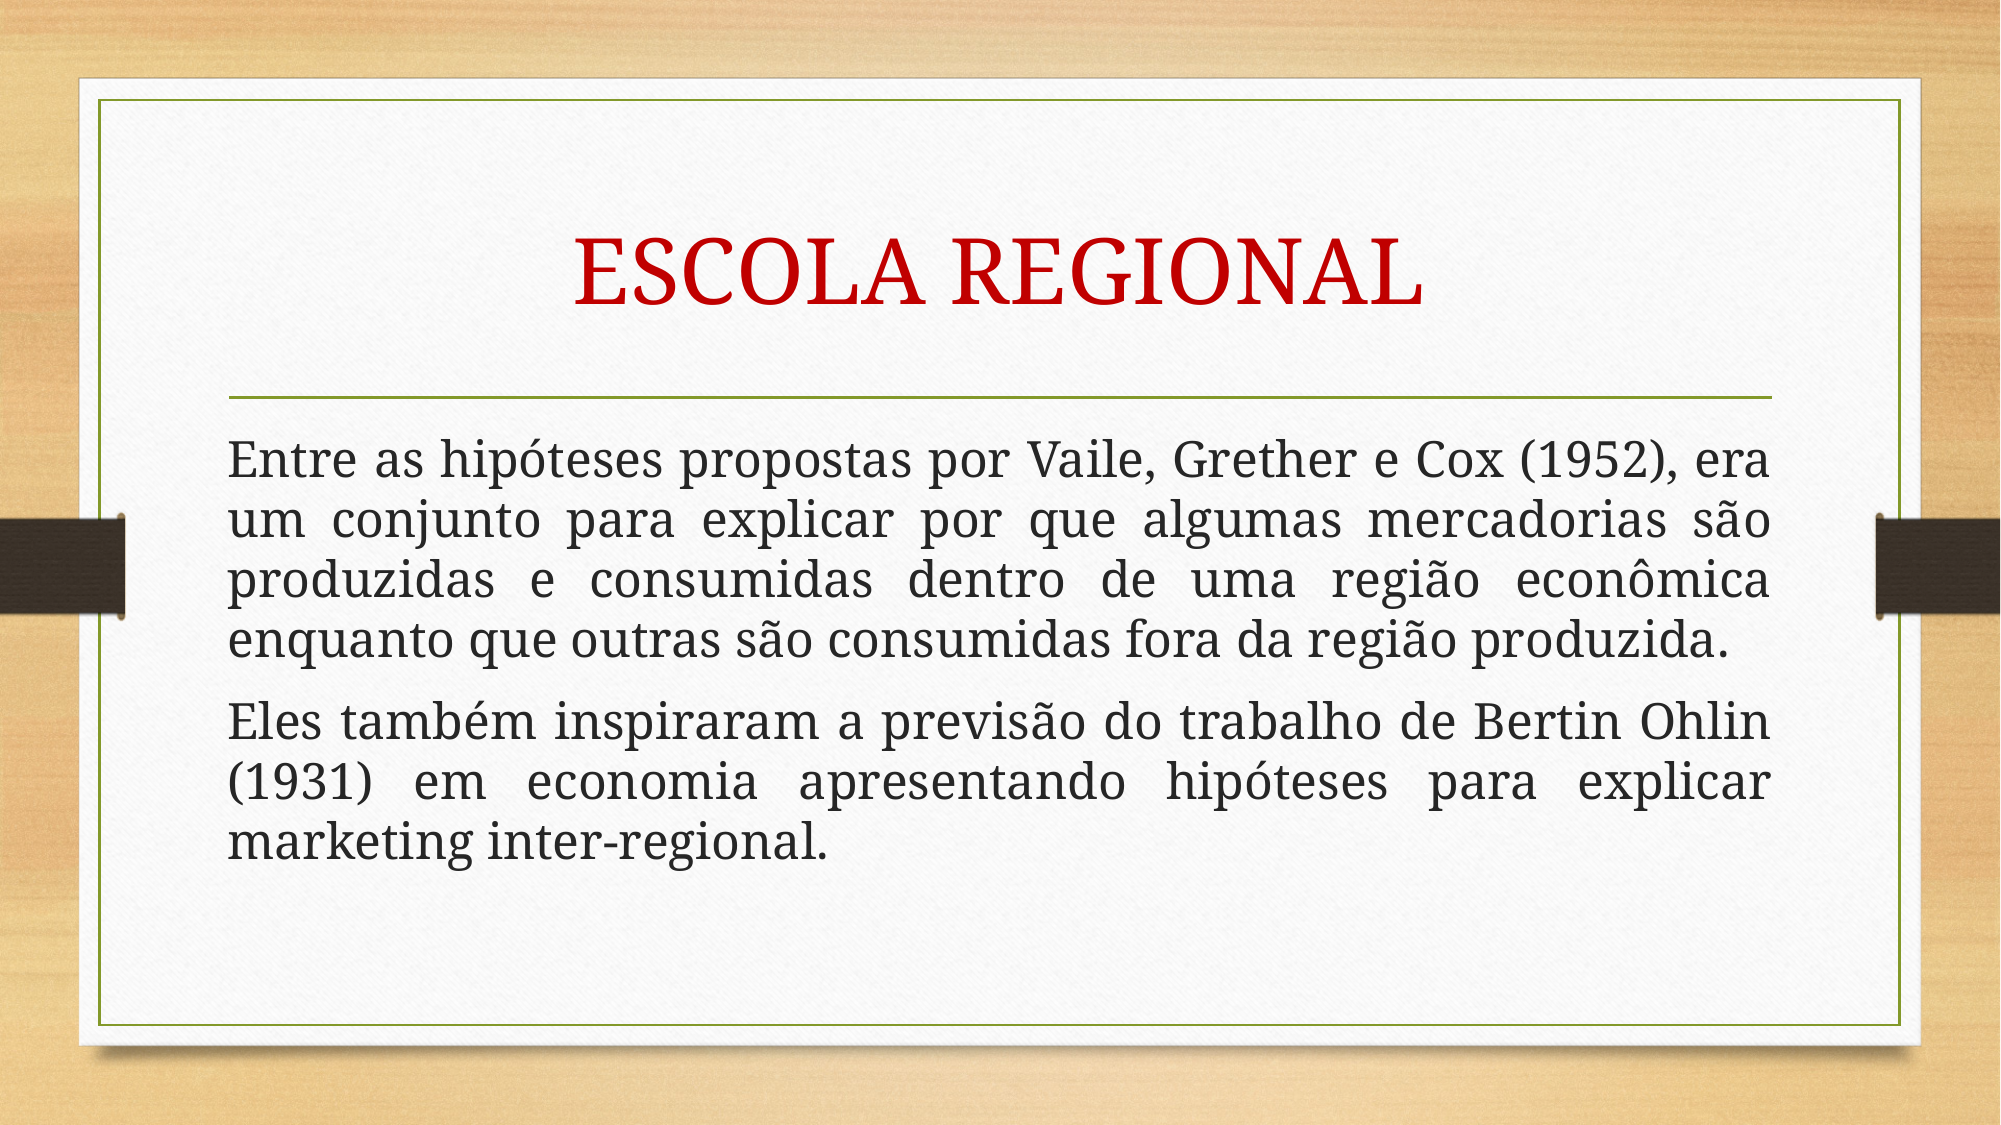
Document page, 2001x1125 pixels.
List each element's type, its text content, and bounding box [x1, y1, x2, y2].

list Entre as hipóteses propostas por Vaile, Grether e Cox (1952), era um conjunto para explicar por que algumas mercadorias são produzidas e consumidas dentro de uma região econômica enquanto que outras são consumidas fora da região produzida. Eles também inspiraram a previsão do trabalho de Bertin Ohlin (1931) em economia apresentando hipóteses para explicar marketing inter-regional. [212, 419, 1788, 964]
title ESCOLA REGIONAL [212, 161, 1788, 375]
picture [0, 0, 2001, 1125]
